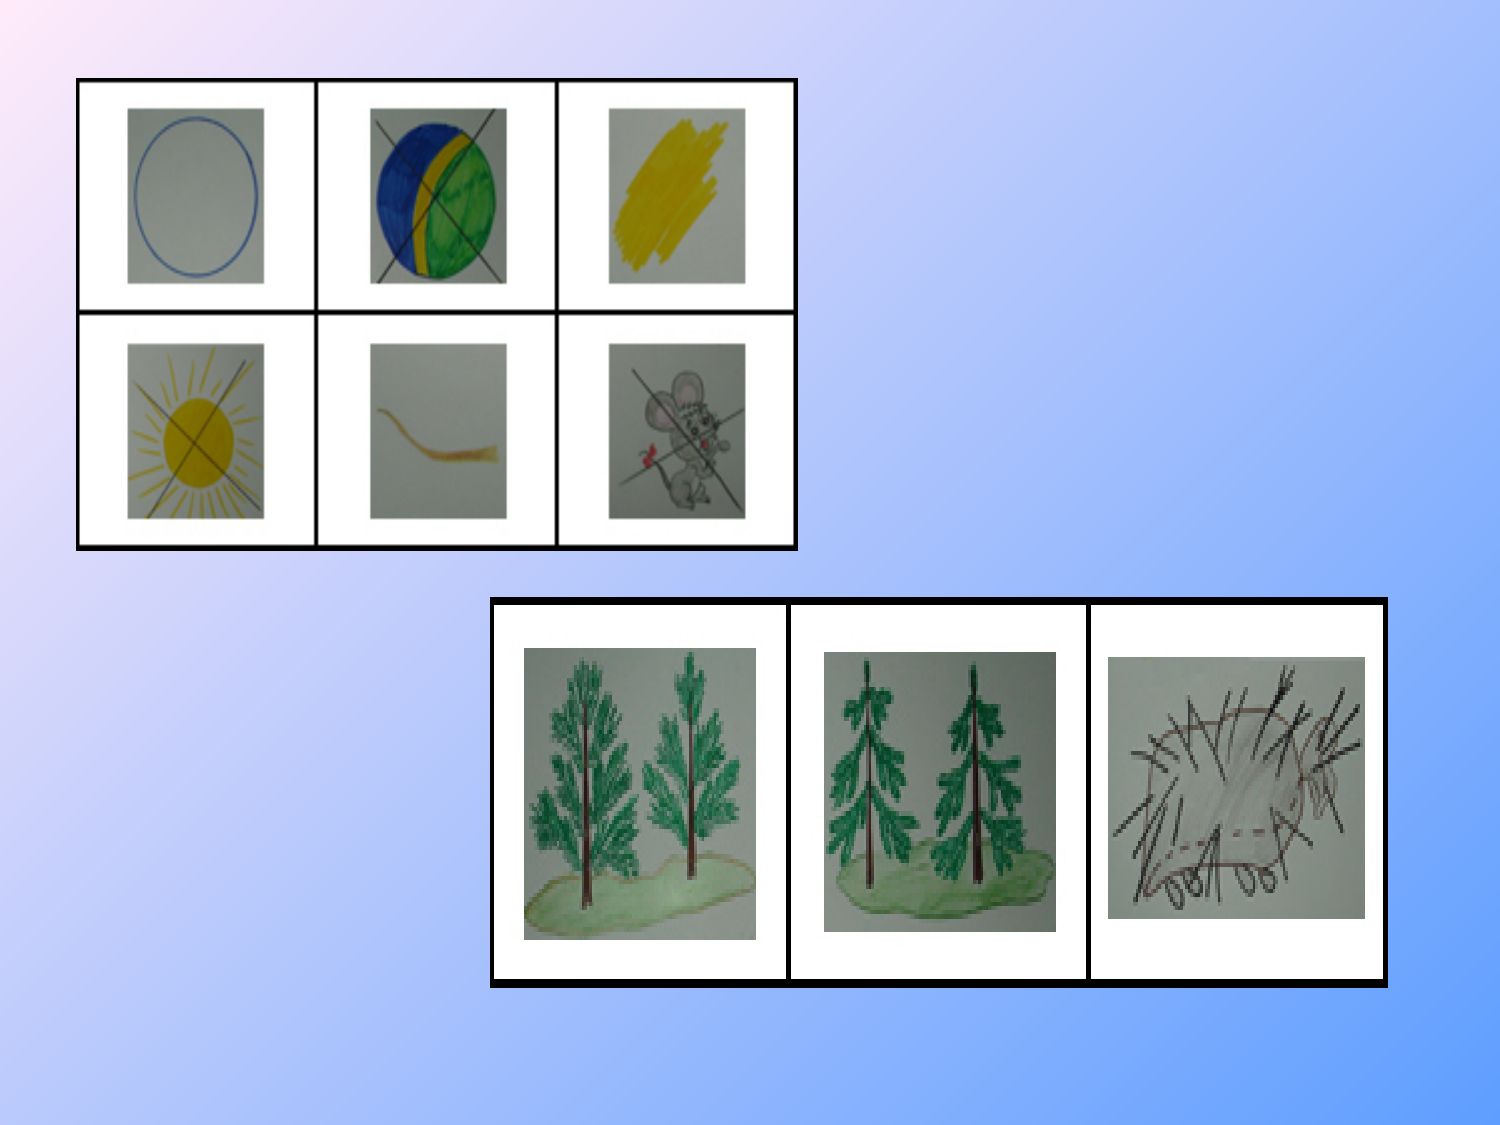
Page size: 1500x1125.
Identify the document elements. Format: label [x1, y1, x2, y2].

picture [489, 597, 1389, 988]
picture [76, 77, 798, 551]
